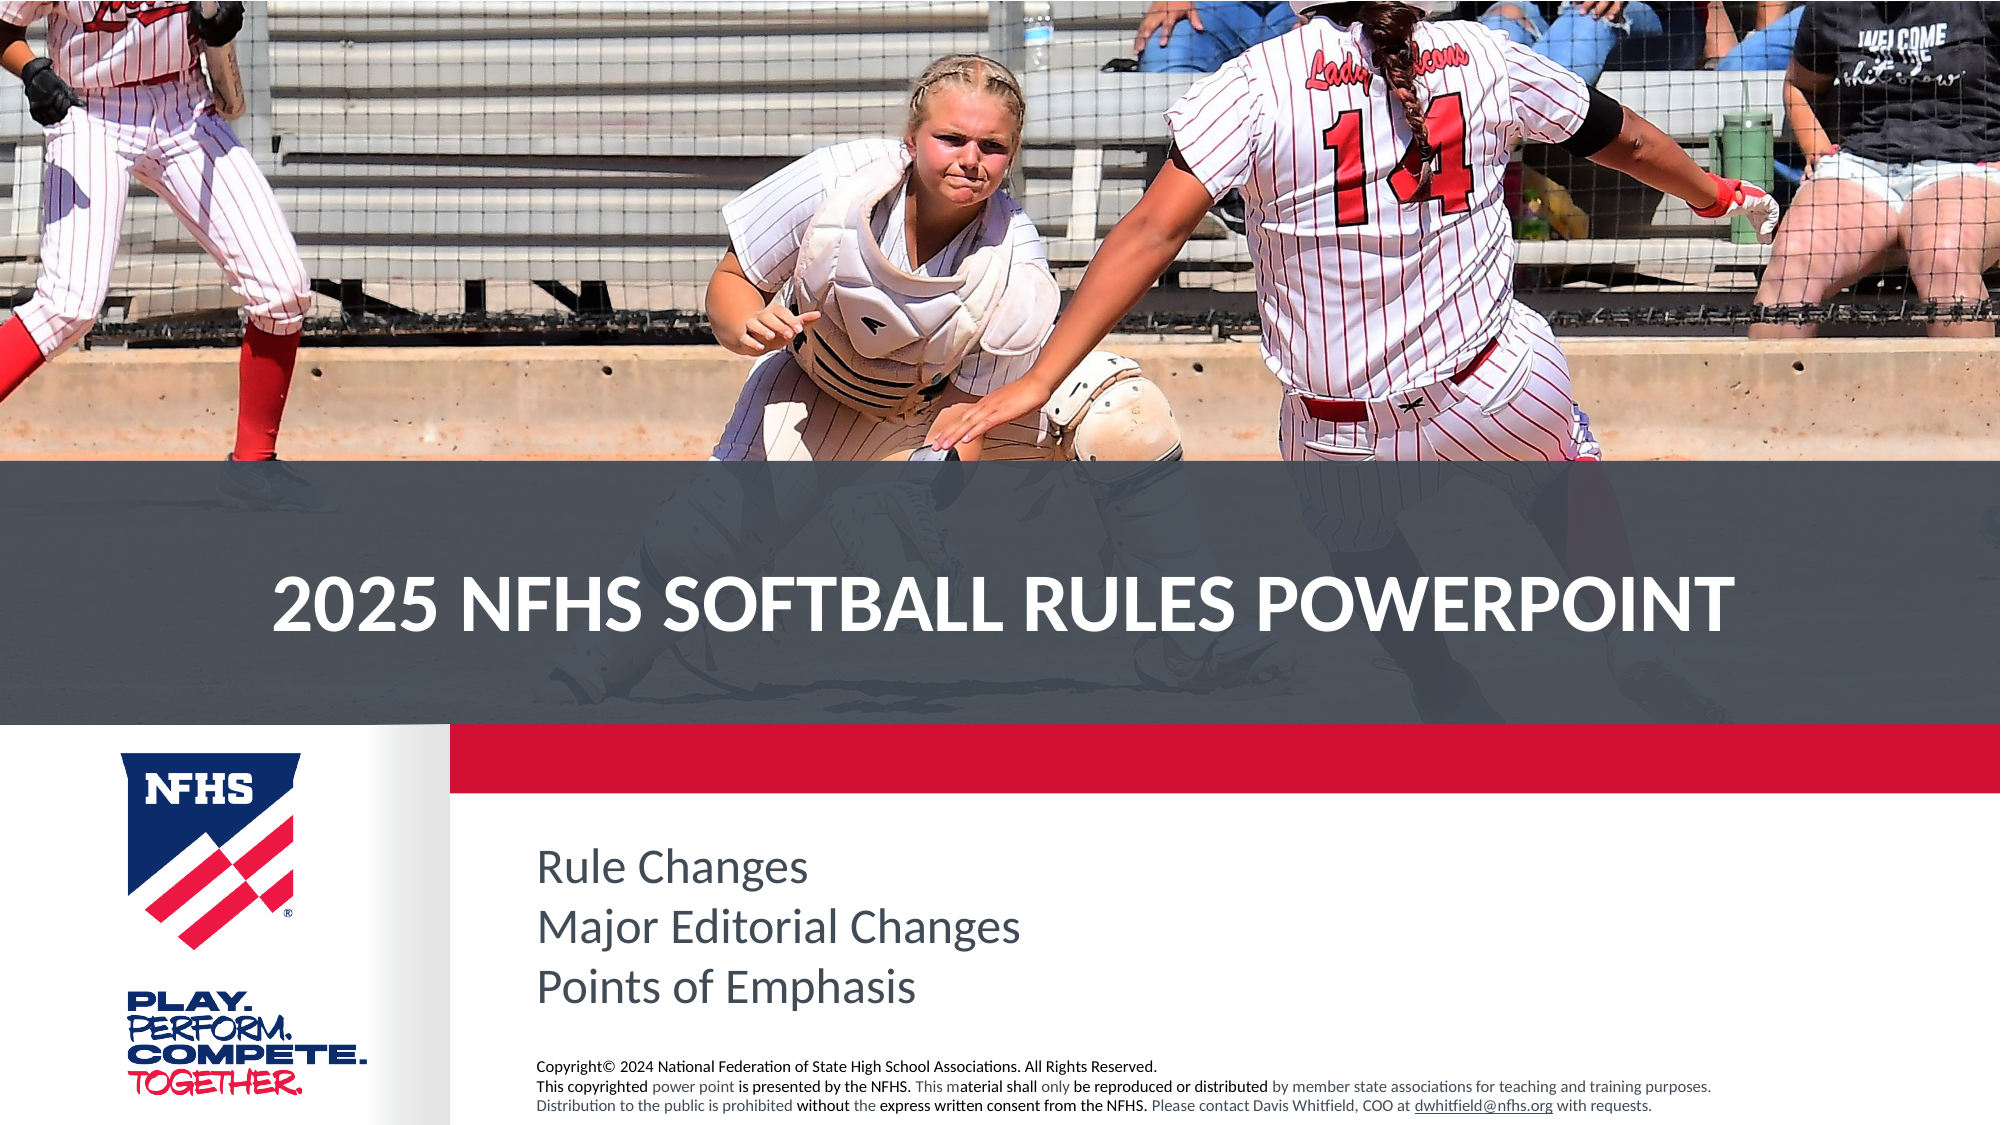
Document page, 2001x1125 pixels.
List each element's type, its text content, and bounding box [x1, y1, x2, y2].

picture [120, 753, 367, 1096]
title 2025 NFHS Softball rules powerpoint [38, 506, 1971, 711]
picture [0, 1, 2000, 460]
subtitle Rule Changes Major Editorial Changes Points of Emphasis [521, 825, 1970, 1036]
